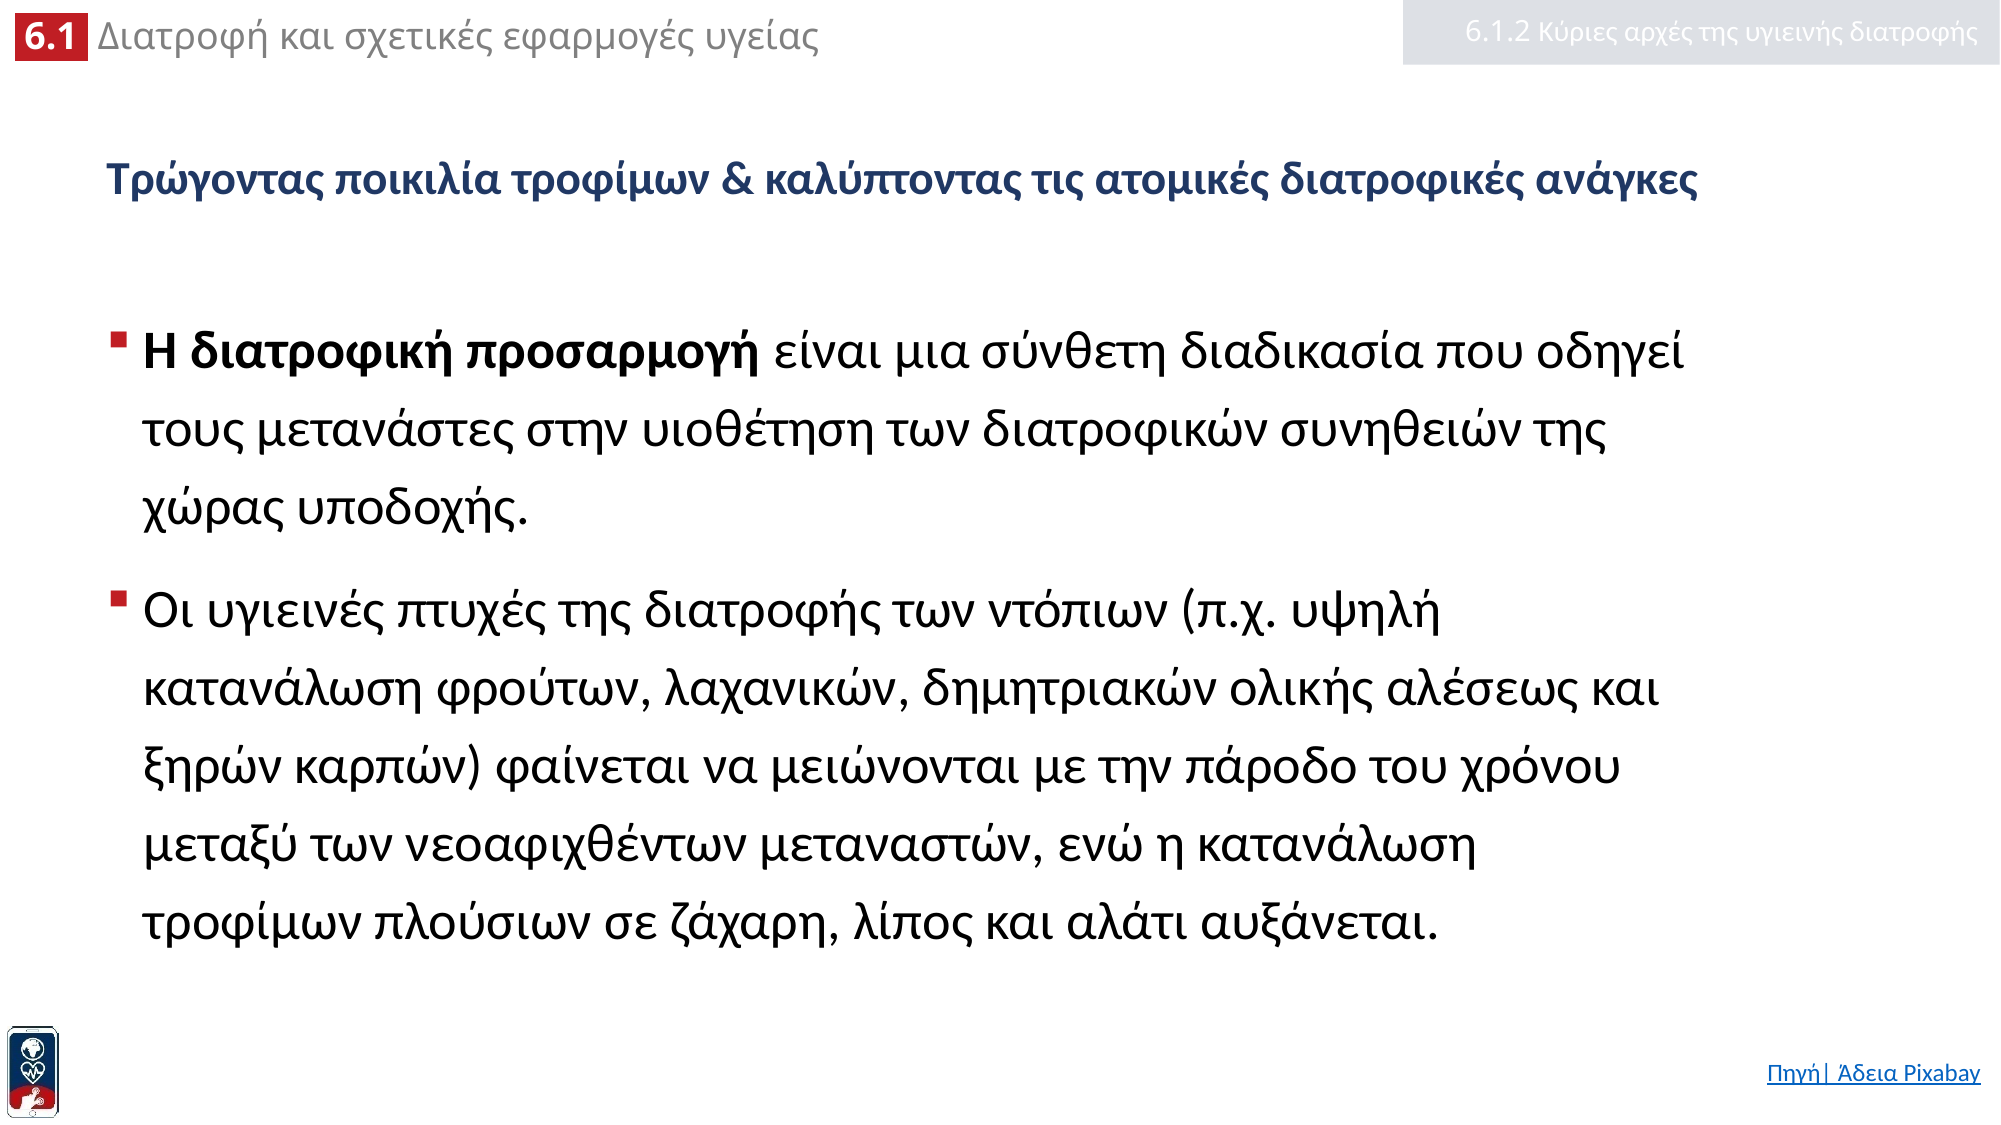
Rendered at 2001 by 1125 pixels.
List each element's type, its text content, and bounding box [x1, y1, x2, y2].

picture [7, 1026, 59, 1118]
title Τρώγοντας ποικιλία τροφίμων & καλύπτοντας τις ατομικές διατροφικές ανάγκες [91, 129, 1906, 229]
text_box Πηγή| Άδεια Pixabay [1599, 1048, 1996, 1094]
text_box 6.1.2 Κύριες αρχές της υγιεινής διατροφής [1403, 0, 2000, 65]
list Η διατροφική προσαρμογή είναι μια σύνθετη διαδικασία που οδηγεί τους μετανάστες στην υιοθέτηση των διατροφικών συνηθειών της χώρας υποδοχής. Οι υγιεινές πτυχές της διατροφής των ντόπιων (π.χ. υψηλή κατανάλωση φρούτων, λαχανικών, δημητριακών ολικής αλέσεως και ξηρών καρπών) φαίνεται να μειώνονται με την πάροδο του χρόνου μεταξύ των νεοαφιχθέντων μεταναστών, ενώ η κατανάλωση τροφίμων πλούσιων σε ζάχαρη, λίπος και αλάτι αυξάνεται. [91, 293, 1714, 1083]
